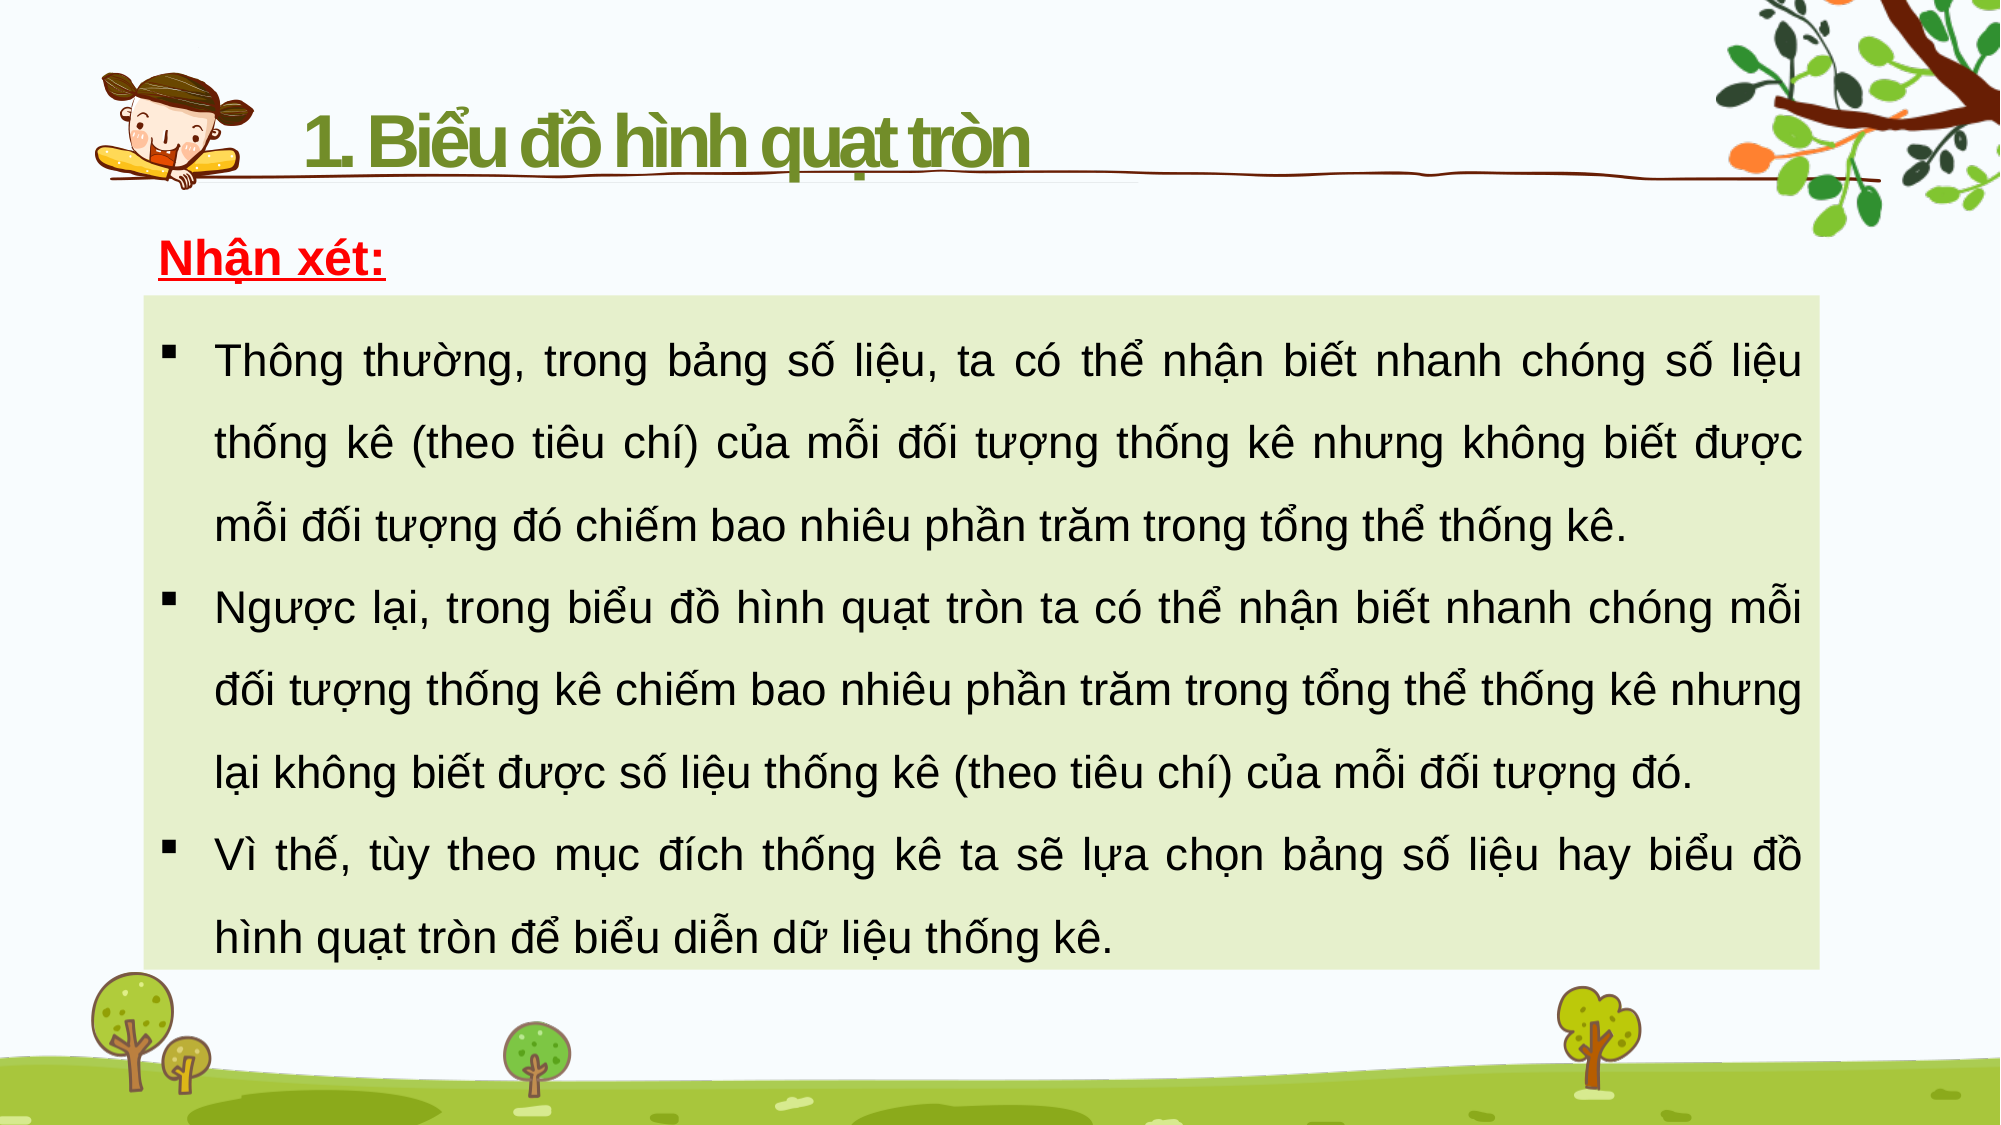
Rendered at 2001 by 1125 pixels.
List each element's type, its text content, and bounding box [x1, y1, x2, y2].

text_box Nhận xét: [121, 187, 423, 293]
picture [95, 0, 2000, 291]
picture [0, 972, 2000, 1125]
text_box Thông thường, trong bảng số liệu, ta có thể nhận biết nhanh chóng số liệu thống kê (theo tiêu chí) của mỗi đối tượng thống kê nhưng không biết được mỗi đối tượng đó chiếm bao nhiêu phần trăm trong tổng thể thống kê. Ngược lại, trong biểu đồ hình quạt tròn ta có thể nhận biết nhanh chóng mỗi đối tượng thống kê chiếm bao nhiêu phần trăm trong tổng thể thống kê nhưng lại không biết được số liệu thống kê (theo tiêu chí) của mỗi đối tượng đó. Vì thế, tùy theo mục đích thống kê ta sẽ lựa chọn bảng số liệu hay biểu đồ hình quạt tròn để biểu diễn dữ liệu thống kê. [143, 295, 1820, 970]
